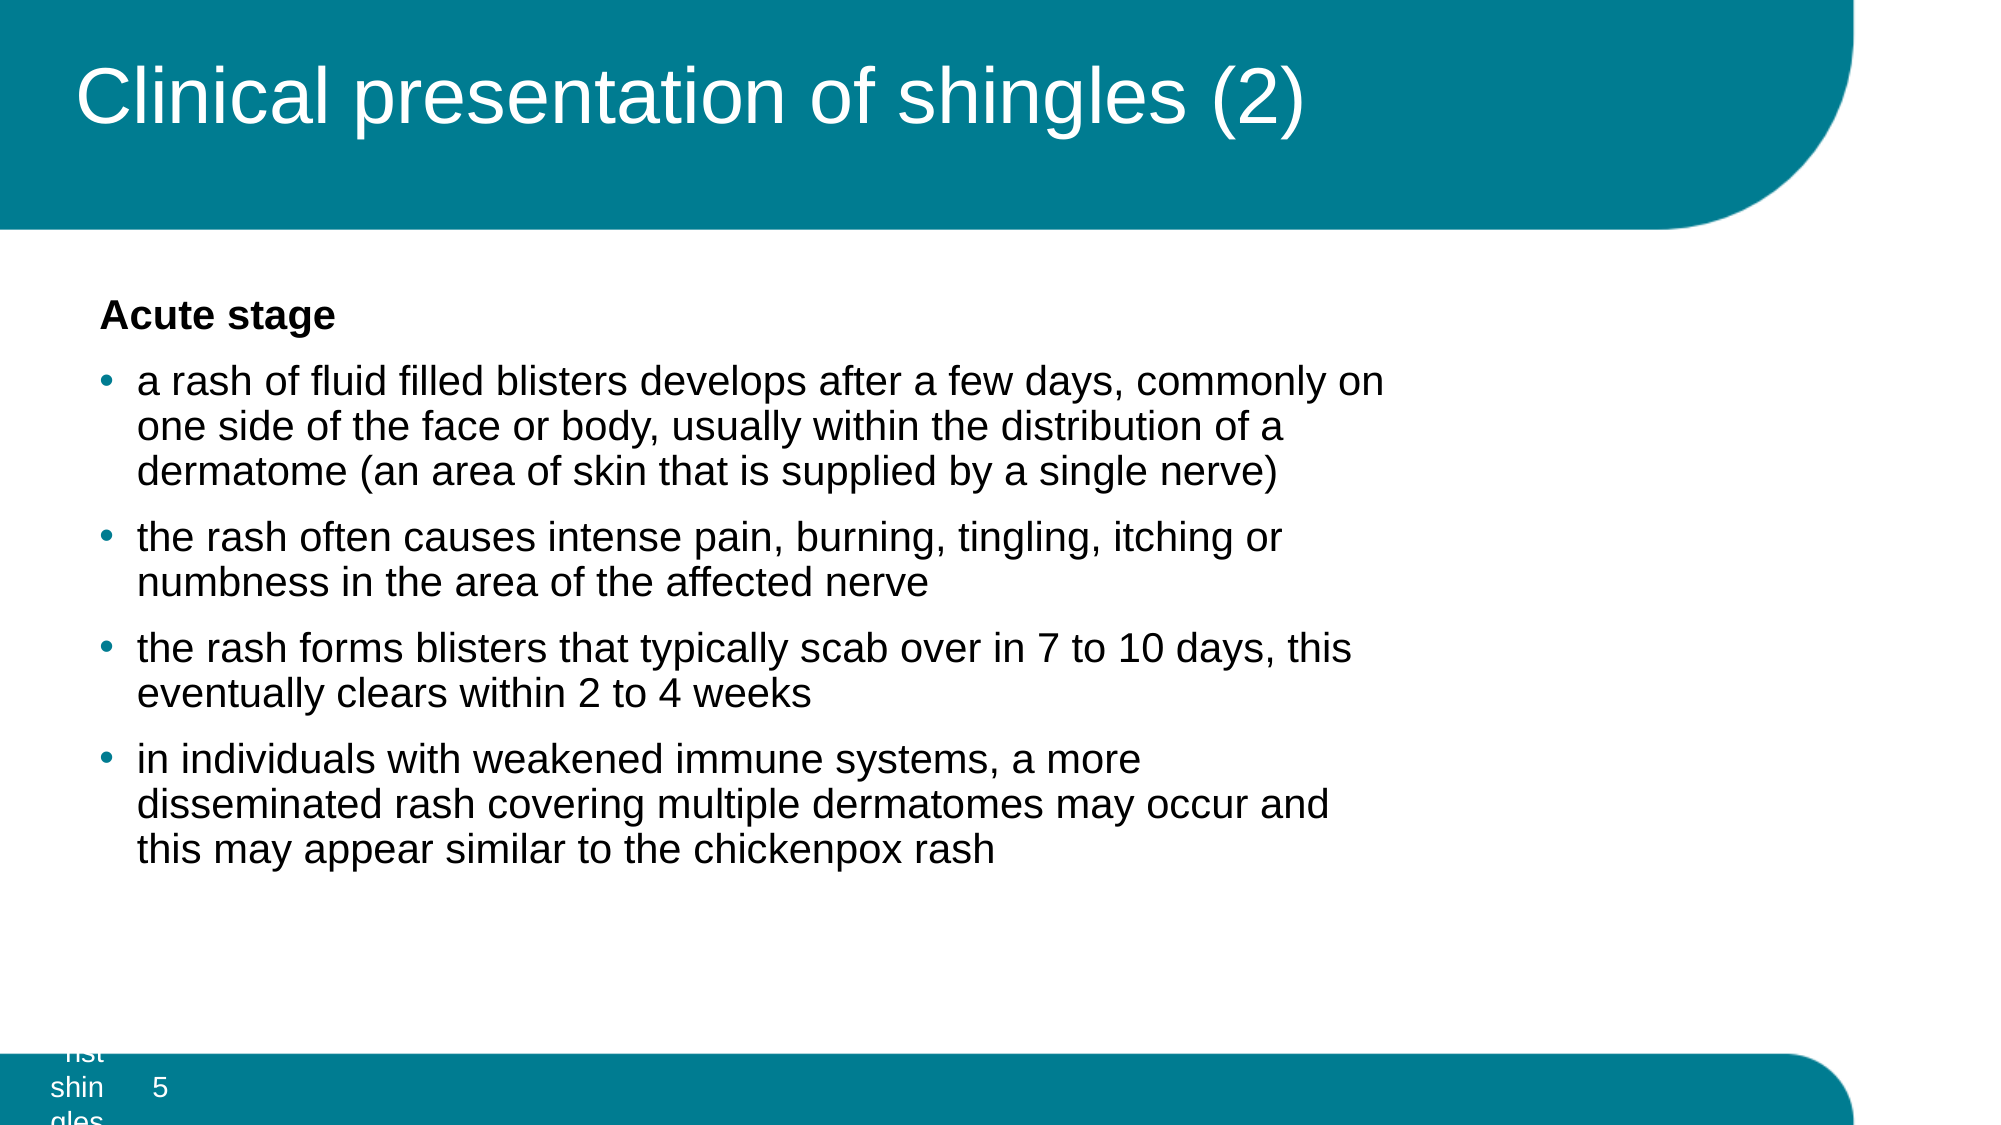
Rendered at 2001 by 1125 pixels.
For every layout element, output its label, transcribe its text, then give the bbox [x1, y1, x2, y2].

slide_number Vaccination against shingles (Herpes Zoster) [21, 1056, 120, 1117]
list Acute stage a rash of fluid filled blisters develops after a few days, commonly on one side of the face or body, usually within the distribution of a dermatome (an area of skin that is supplied by a single nerve) the rash often causes intense pain, burning, tingling, itching or numbness in the area of the affected nerve the rash forms blisters that typically scab over in 7 to 10 days, this eventually clears within 2 to 4 weeks in individuals with weakened immune systems, a more disseminated rash covering multiple dermatomes may occur and this may appear similar to the chickenpox rash [84, 286, 1402, 994]
footer 5 [137, 1056, 1780, 1116]
title Clinical presentation of shingles (2) [60, 47, 1378, 154]
